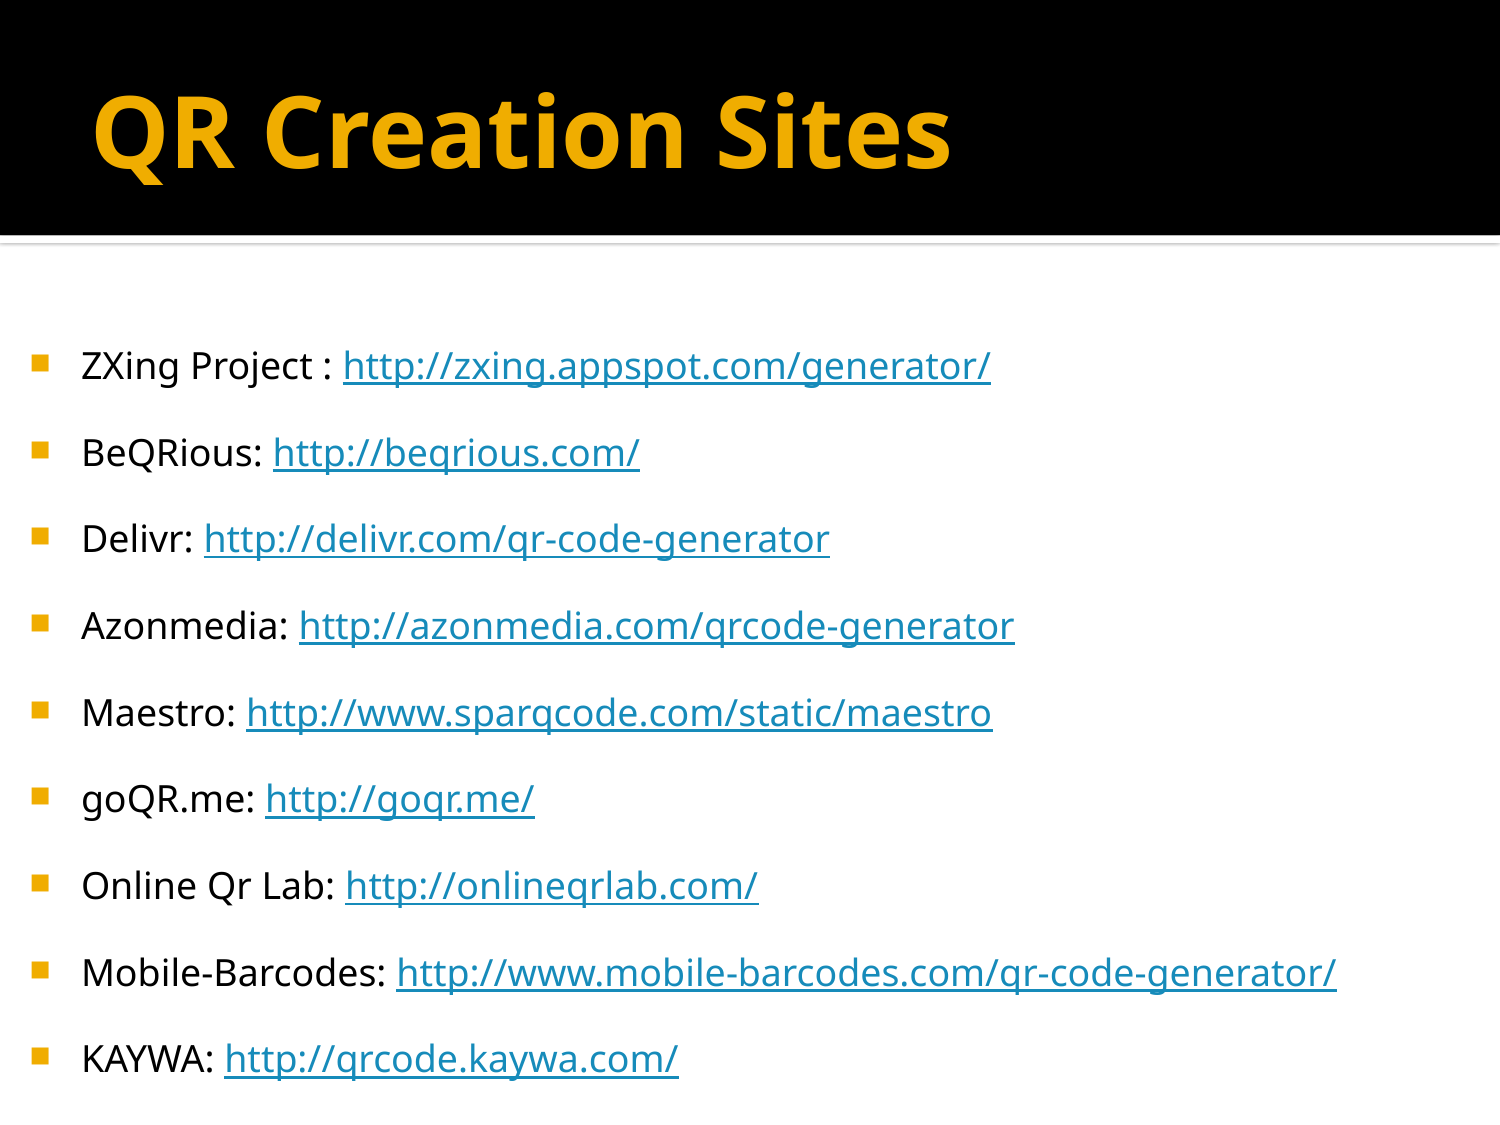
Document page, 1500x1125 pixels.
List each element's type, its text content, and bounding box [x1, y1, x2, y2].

title QR Creation Sites [75, 25, 1425, 231]
list ZXing Project : http://zxing.appspot.com/generator/ BeQRious: http://beqrious.com/ Delivr: http://delivr.com/qr-code-generator Azonmedia: http://azonmedia.com/qrcode-generator Maestro: http://www.sparqcode.com/static/maestro goQR.me: http://goqr.me/ Online Qr Lab: http://onlineqrlab.com/ Mobile-Barcodes: http://www.mobile-barcodes.com/qr-code-generator/ KAYWA: http://qrcode.kaywa.com/ BoxMeUp: http://boxmeupapp.com/ [0, 291, 1500, 1050]
